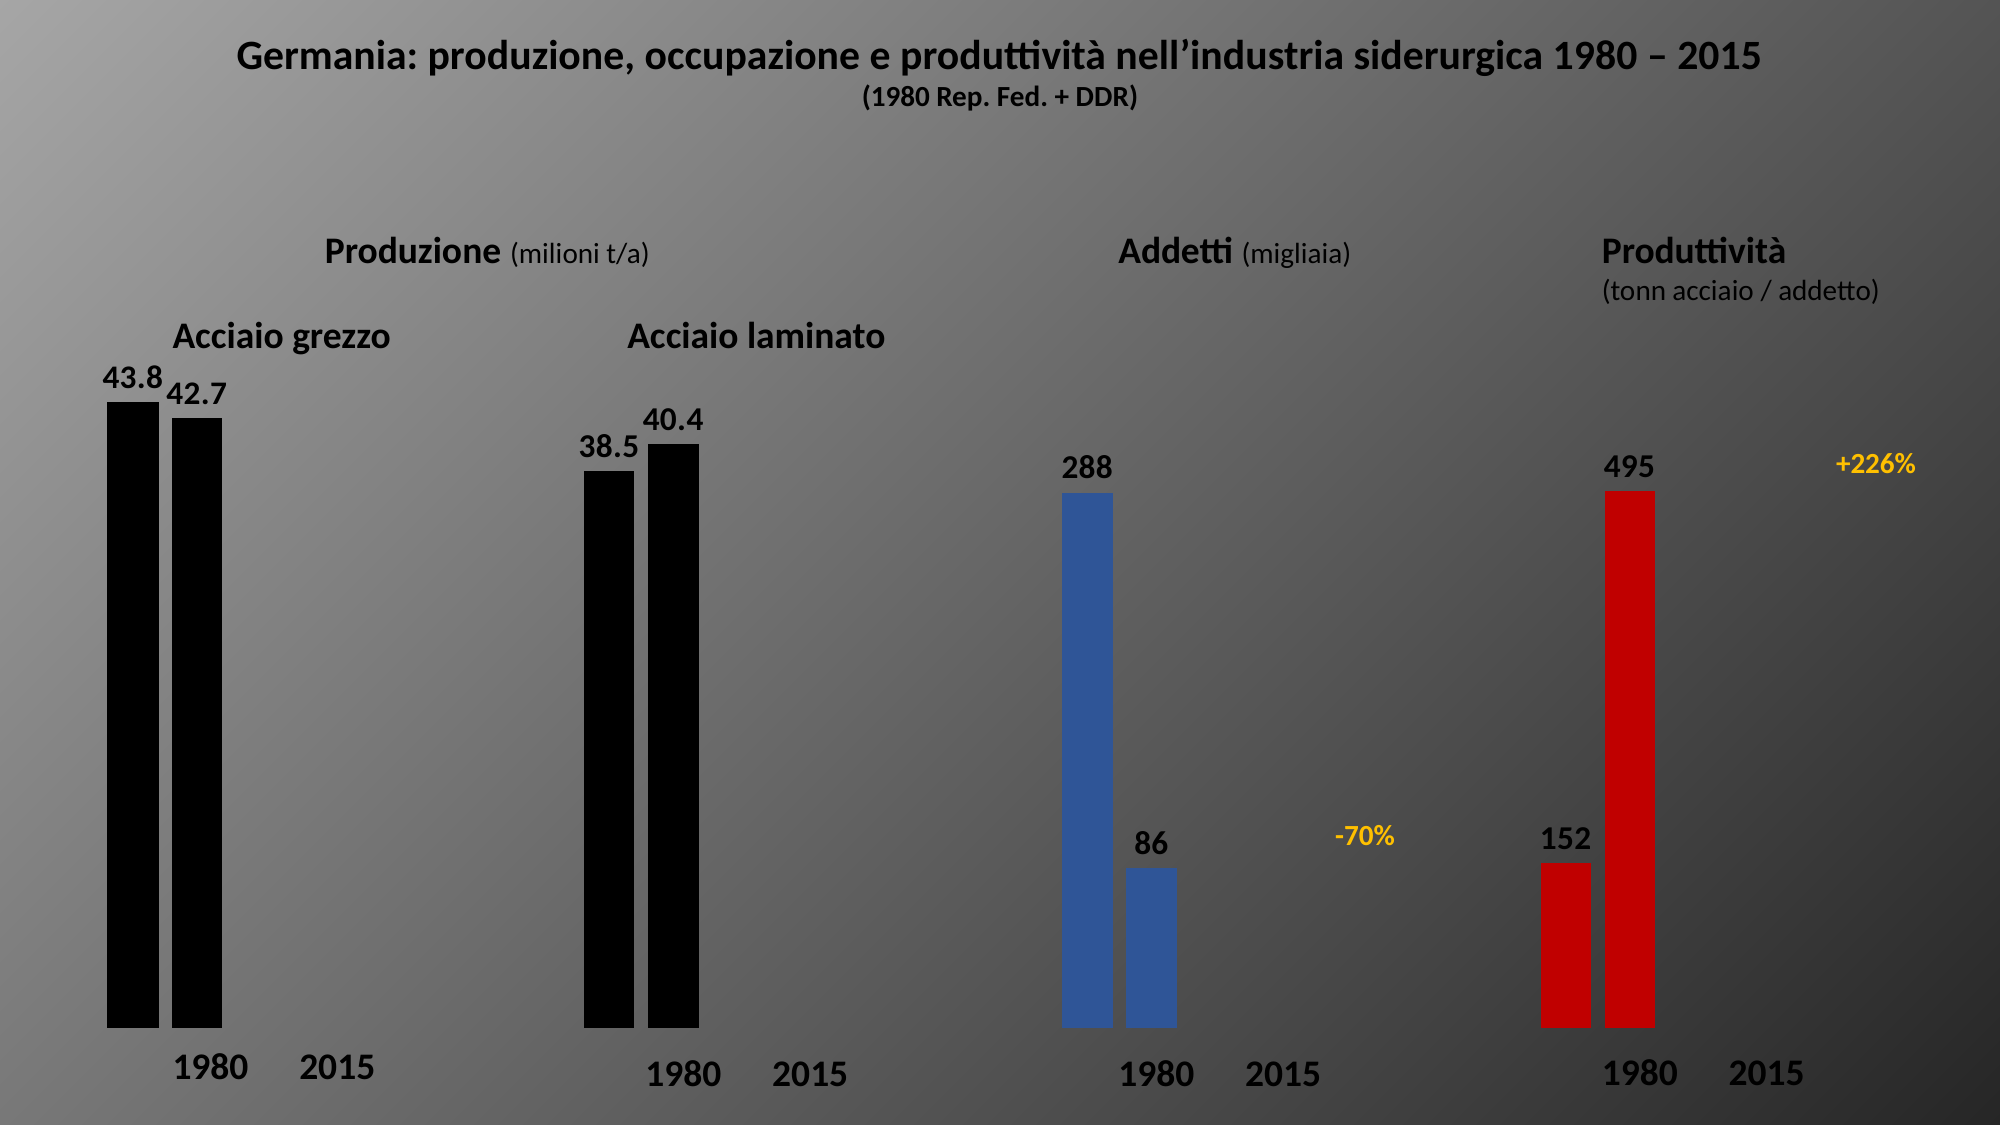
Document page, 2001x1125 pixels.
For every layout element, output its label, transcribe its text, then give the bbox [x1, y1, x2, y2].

text_box 1980 2015 [1103, 1042, 1351, 1102]
text_box Addetti (migliaia) [1103, 218, 1463, 279]
chart [43, 364, 512, 1042]
text_box 1980 2015 [157, 1042, 405, 1095]
text_box Produttività (tonn acciaio / addetto) [1587, 218, 1946, 314]
text_box +226% [1945, 437, 1955, 488]
text_box Germania: produzione, occupazione e produttività nell’industria siderurgica 1980 – 2015 (1980 Rep. Fed. + DDR) [0, 20, 2000, 120]
text_box Acciaio grezzo [157, 303, 423, 364]
chart [997, 364, 1467, 1042]
text_box 1980 2015 [630, 1042, 878, 1102]
text_box Produzione (milioni t/a) [310, 218, 669, 279]
chart [519, 364, 989, 1042]
text_box Acciaio laminato [612, 303, 902, 364]
text_box 1980 2015 [1587, 1042, 1834, 1101]
chart [1475, 364, 1945, 1042]
